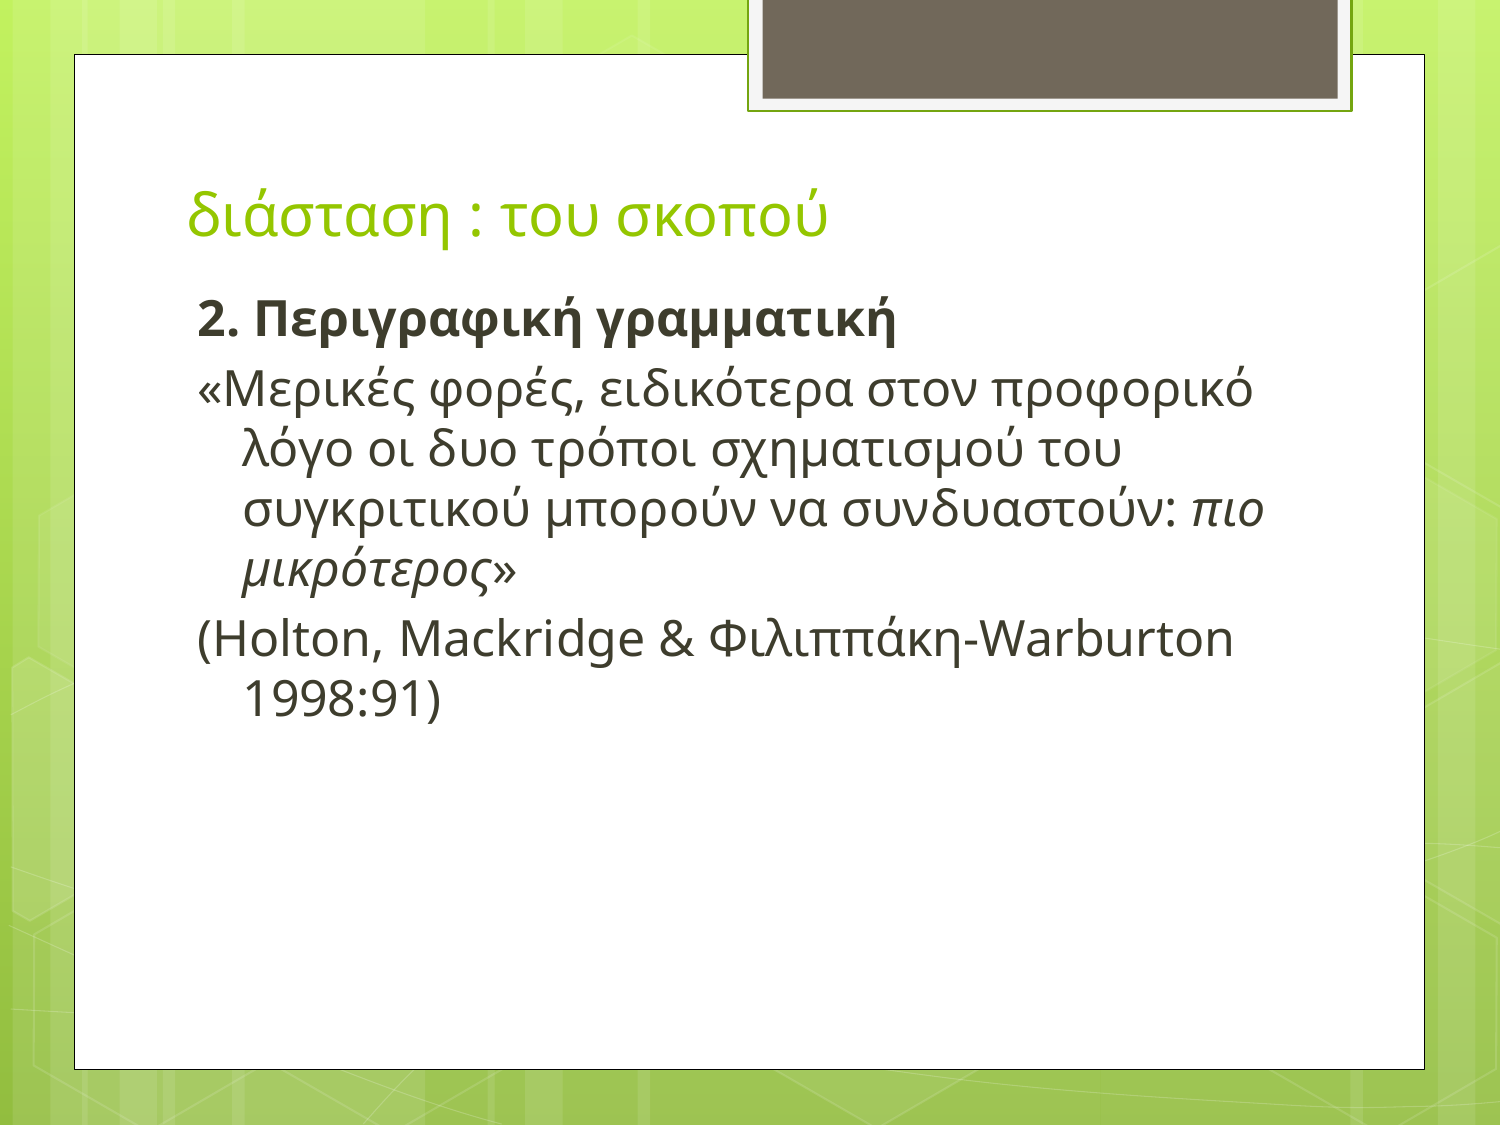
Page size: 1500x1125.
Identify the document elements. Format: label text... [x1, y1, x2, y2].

list 2. Περιγραφική γραμματική «Μερικές φορές, ειδικότερα στον προφορικό λόγο οι δυο τρόποι σχηματισμού του συγκριτικού μπορούν να συνδυαστούν: πιο μικρότερος» (Holton, Mackridge & Φιλιππάκη-Warburton 1998:91) [171, 278, 1283, 957]
title διάσταση : του σκοπού [171, 168, 1324, 256]
